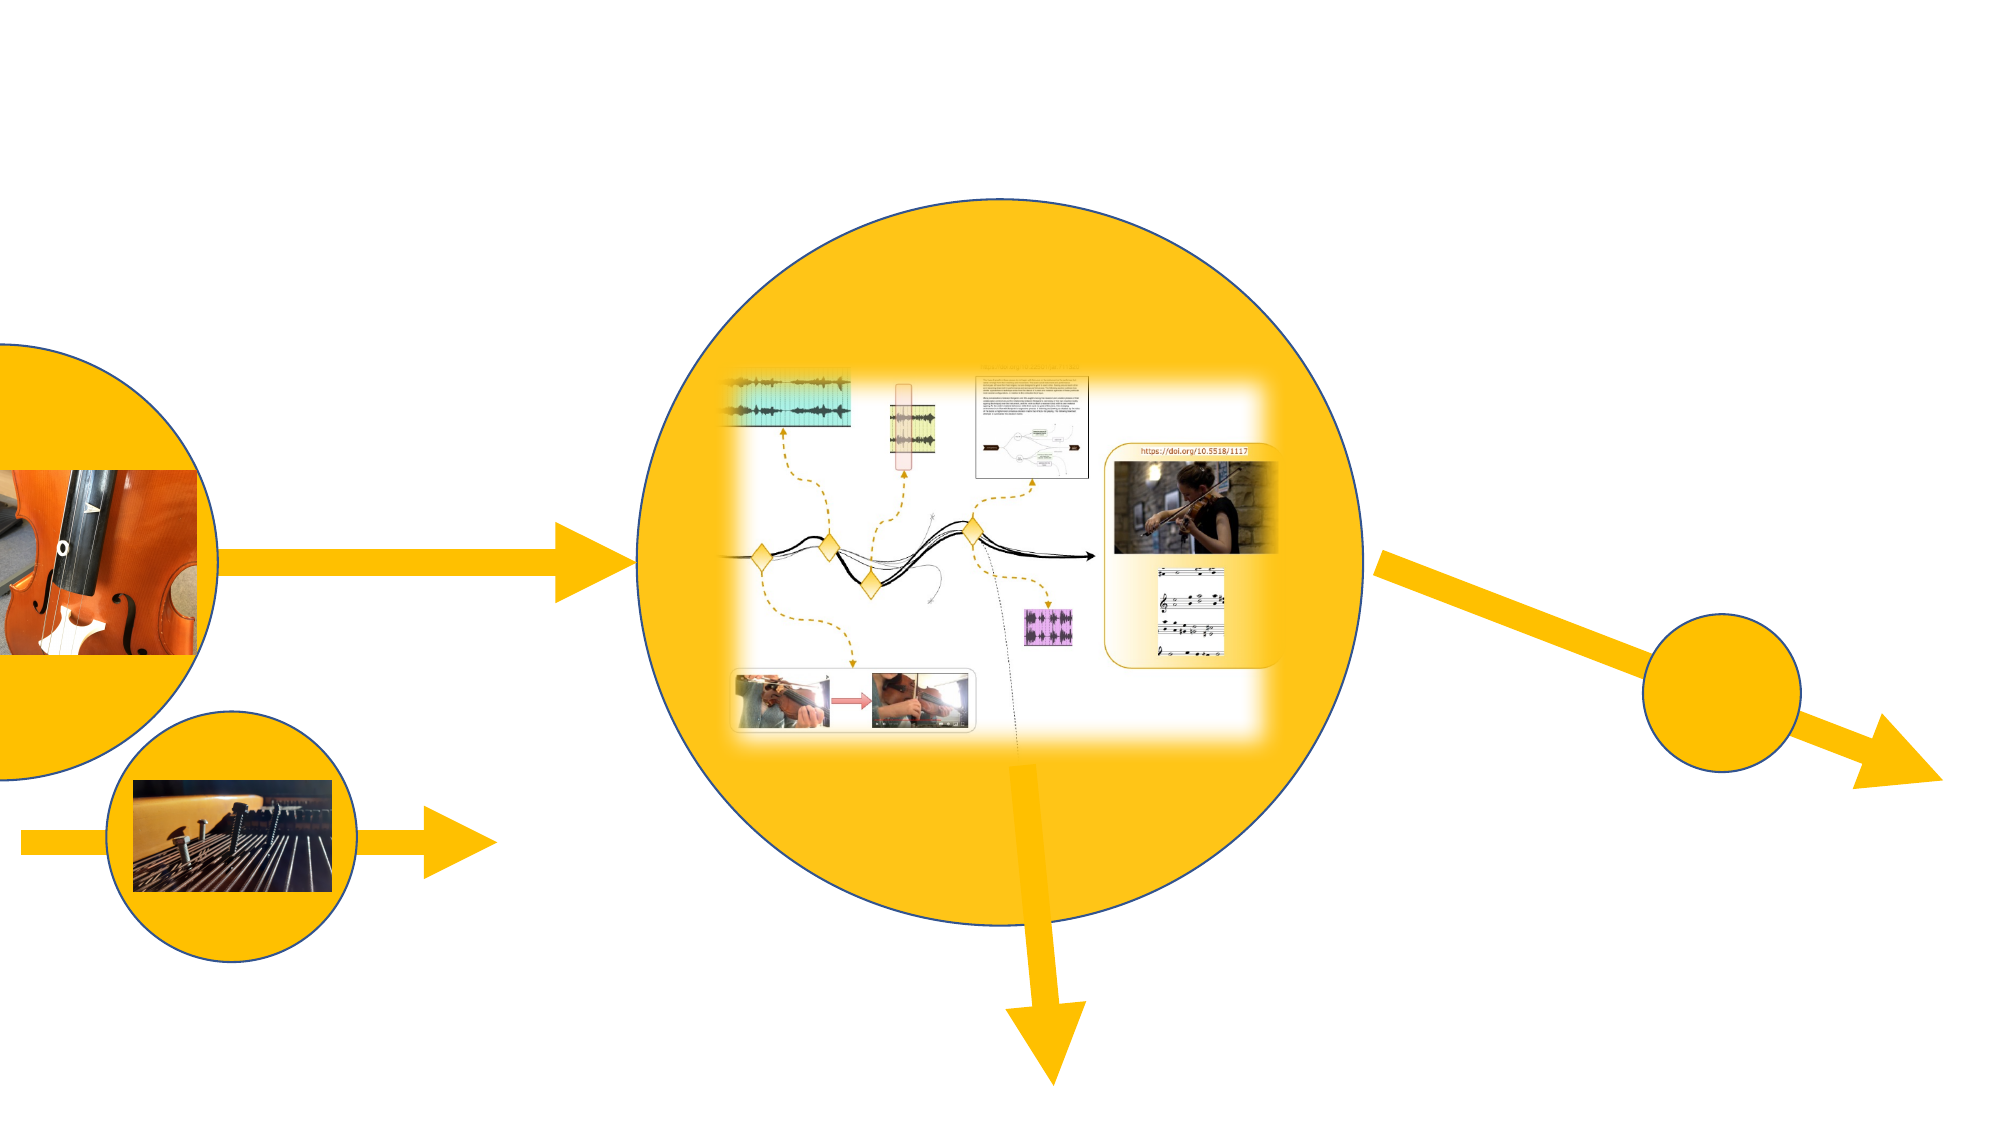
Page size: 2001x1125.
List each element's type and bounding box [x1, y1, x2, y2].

picture [133, 780, 332, 892]
text_box [1022, 765, 1054, 1086]
picture [0, 470, 197, 655]
text_box [635, 198, 1365, 927]
picture [713, 359, 1287, 766]
text_box [1377, 562, 1944, 781]
text_box [105, 710, 358, 842]
text_box [105, 843, 358, 964]
text_box [0, 343, 219, 562]
text_box [0, 563, 219, 782]
